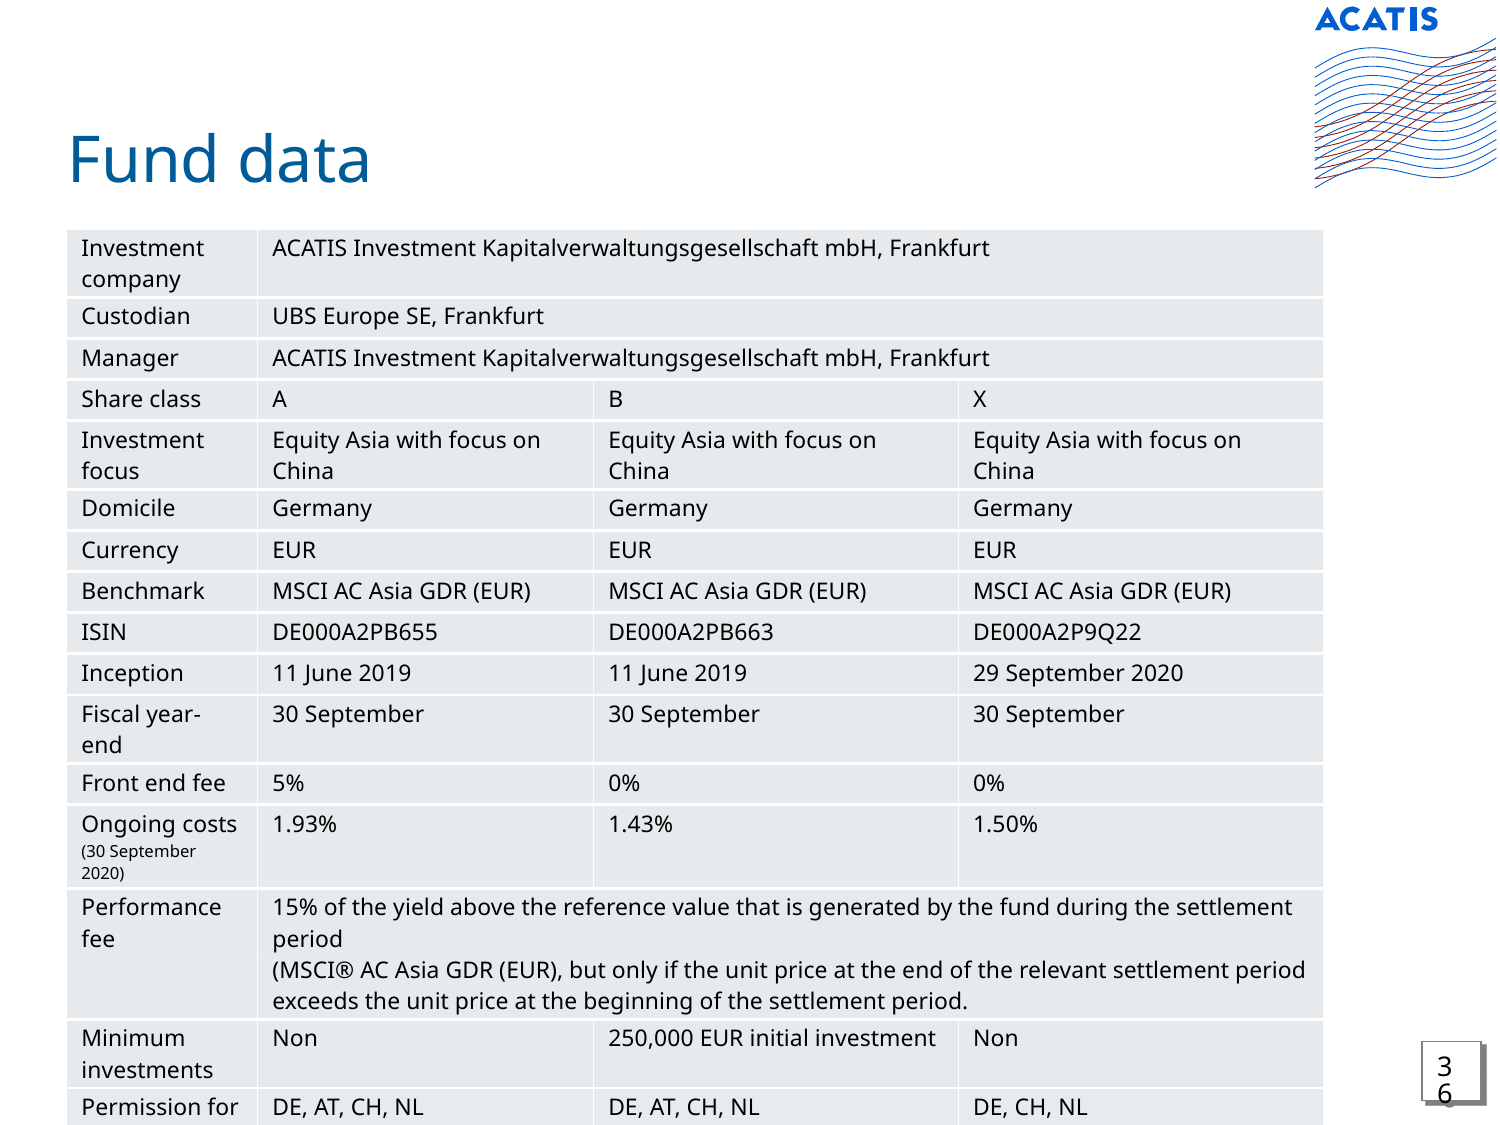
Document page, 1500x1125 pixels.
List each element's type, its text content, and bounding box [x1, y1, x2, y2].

table_cell 30 September [959, 696, 1323, 762]
table_cell B [594, 381, 958, 419]
table_cell Performance fee [67, 890, 257, 1018]
title Fund data [52, 114, 1175, 193]
table_cell Non [258, 1021, 593, 1087]
table_cell 11 June 2019 [594, 655, 958, 694]
table_cell Share class [67, 381, 257, 419]
table_cell 0% [594, 765, 958, 803]
table_cell Custodian [67, 299, 257, 337]
table_cell 30 September [594, 696, 958, 762]
table_cell DE, AT, CH, NL [594, 1089, 958, 1125]
table_cell Ongoing costs (30 September 2020) [67, 806, 257, 887]
table_cell EUR [258, 532, 593, 570]
table_cell DE, AT, CH, NL [258, 1089, 593, 1125]
table_header Investment company [67, 230, 257, 296]
table_cell Equity Asia with focus on China [959, 422, 1323, 488]
table_cell 5% [258, 765, 593, 803]
table_cell X [959, 381, 1323, 419]
table_cell Inception [67, 655, 257, 694]
table_header ACATIS Investment Kapitalverwaltungsgesellschaft mbH, Frankfurt [258, 230, 1323, 296]
table_cell Currency [67, 532, 257, 570]
table_cell Equity Asia with focus on China [594, 422, 958, 488]
table_cell Manager [67, 340, 257, 378]
table_cell Benchmark [67, 573, 257, 611]
table_cell 15% of the yield above the reference value that is generated by the fund during the settlement period (MSCI® AC Asia GDR (EUR), but only if the unit price at the end of the relevant settlement period exceeds the unit price at the beginning of the settlement period. [258, 890, 1323, 1018]
table_cell MSCI AC Asia GDR (EUR) [258, 573, 593, 611]
table_cell 1.93% [258, 806, 593, 887]
table_cell ACATIS Investment Kapitalverwaltungsgesellschaft mbH, Frankfurt [258, 340, 1323, 378]
table_cell 1.43% [594, 806, 958, 887]
table_cell Investment focus [67, 422, 257, 488]
table_cell Front end fee [67, 765, 257, 803]
table_cell Permission for public distribution [67, 1089, 257, 1125]
table_cell DE, CH, NL [959, 1089, 1323, 1125]
table_cell 1.50% [959, 806, 1323, 887]
table_cell Germany [959, 491, 1323, 529]
table_cell Non [959, 1021, 1323, 1087]
table_cell EUR [959, 532, 1323, 570]
table_cell ISIN [67, 614, 257, 652]
table_cell MSCI AC Asia GDR (EUR) [959, 573, 1323, 611]
table_cell 250,000 EUR initial investment [594, 1021, 958, 1087]
table_cell A [258, 381, 593, 419]
table_cell 11 June 2019 [258, 655, 593, 694]
table_cell Fiscal year-end [67, 696, 257, 762]
table_cell 30 September [258, 696, 593, 762]
table_cell Germany [258, 491, 593, 529]
table_cell EUR [594, 532, 958, 570]
table_cell Minimum investments [67, 1021, 257, 1087]
table_cell Domicile [67, 491, 257, 529]
table_cell Germany [594, 491, 958, 529]
table_cell Equity Asia with focus on China [258, 422, 593, 488]
table_cell MSCI AC Asia GDR (EUR) [594, 573, 958, 611]
table_cell 0% [959, 765, 1323, 803]
table_cell DE000A2P9Q22 [959, 614, 1323, 652]
table_cell DE000A2PB655 [258, 614, 593, 652]
table_cell 29 September 2020 [959, 655, 1323, 694]
table_cell UBS Europe SE, Frankfurt [258, 299, 1323, 337]
table_cell DE000A2PB663 [594, 614, 958, 652]
